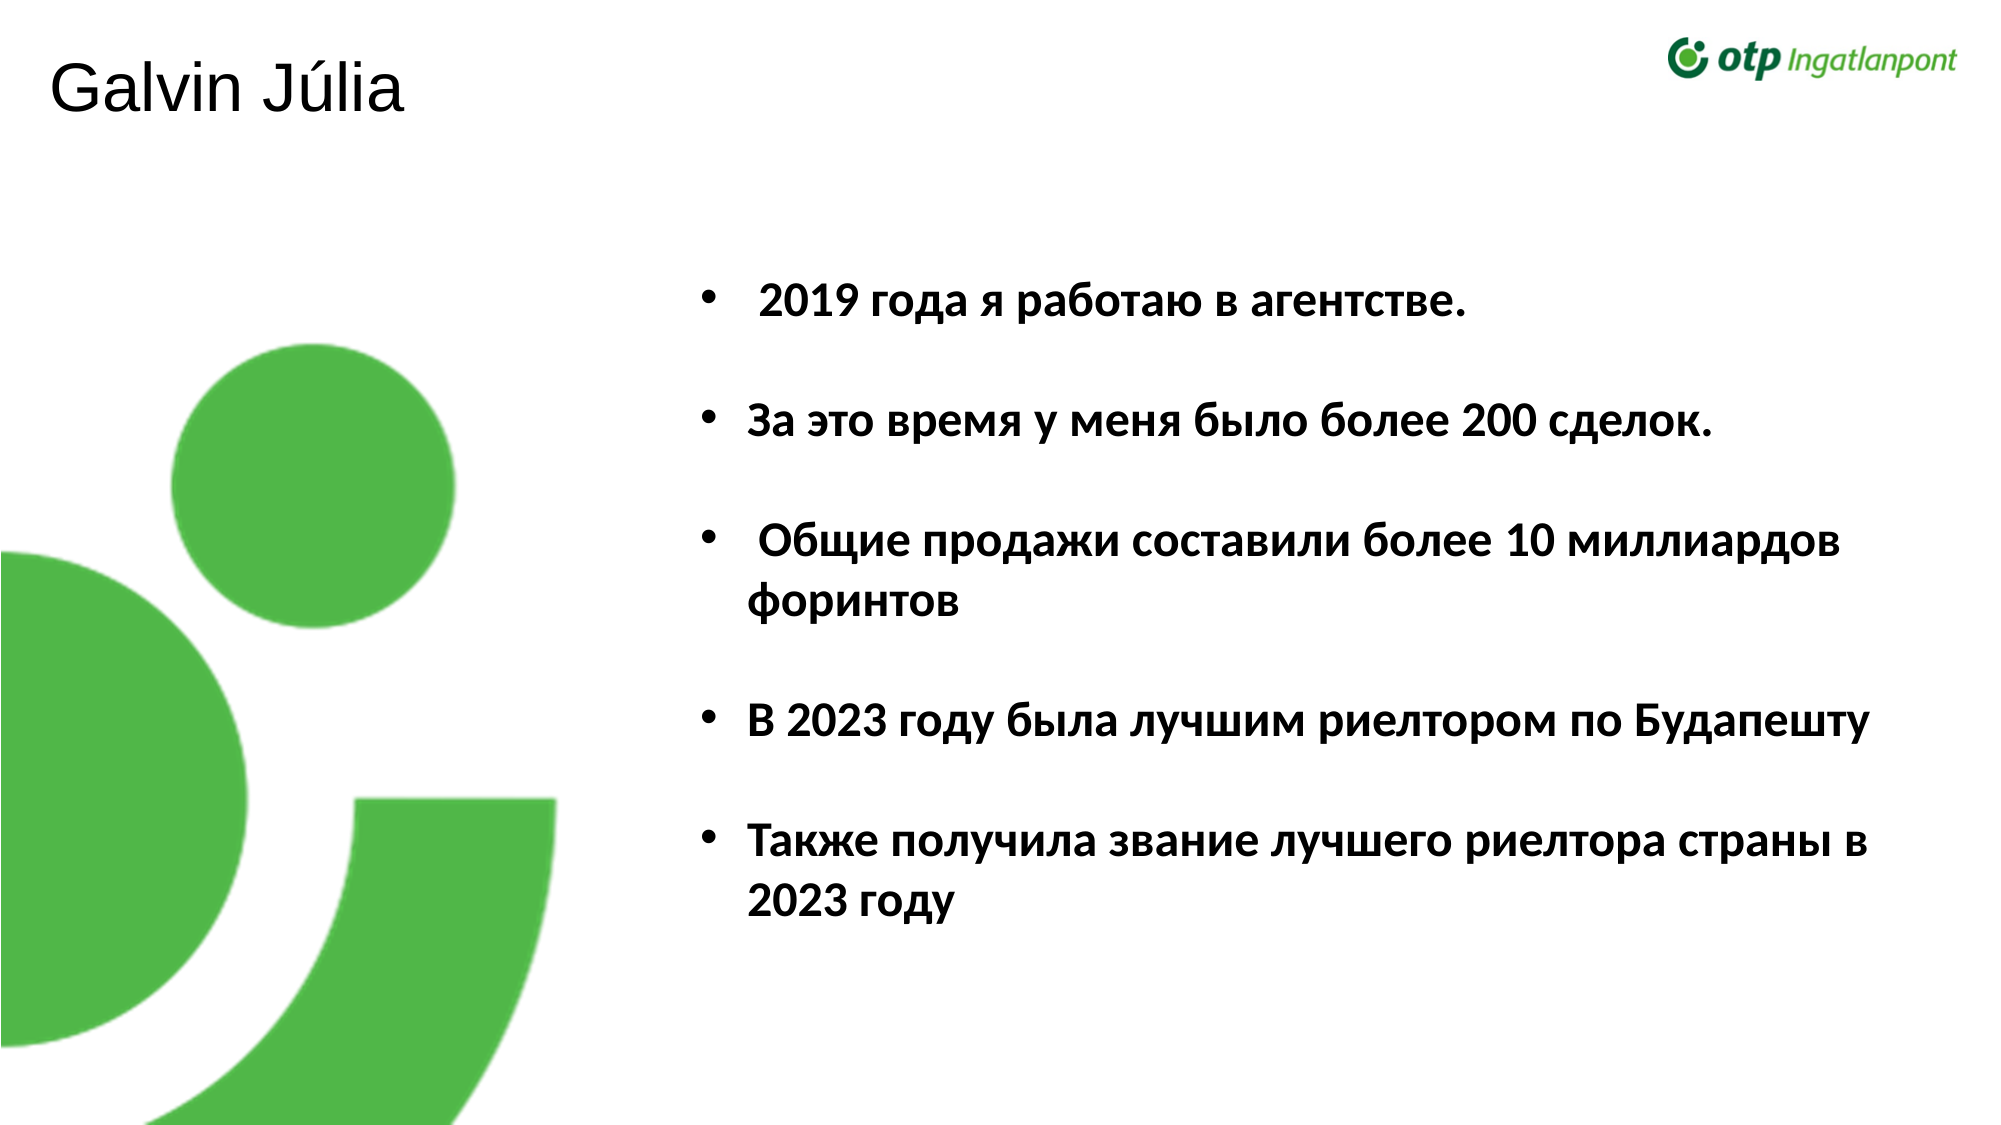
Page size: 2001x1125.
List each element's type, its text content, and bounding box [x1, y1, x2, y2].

text_box 2019 года я работаю в агентстве. За это время у меня было более 200 сделок. Общие продажи составили более 10 миллиардов форинтов В 2023 году была лучшим риелтором по Будапешту Также получила звание лучшего риелтора страны в 2023 году [685, 258, 1903, 934]
picture [1668, 37, 1958, 81]
picture [1, 0, 1127, 1125]
text_box Galvin Júlia [34, 48, 1575, 144]
